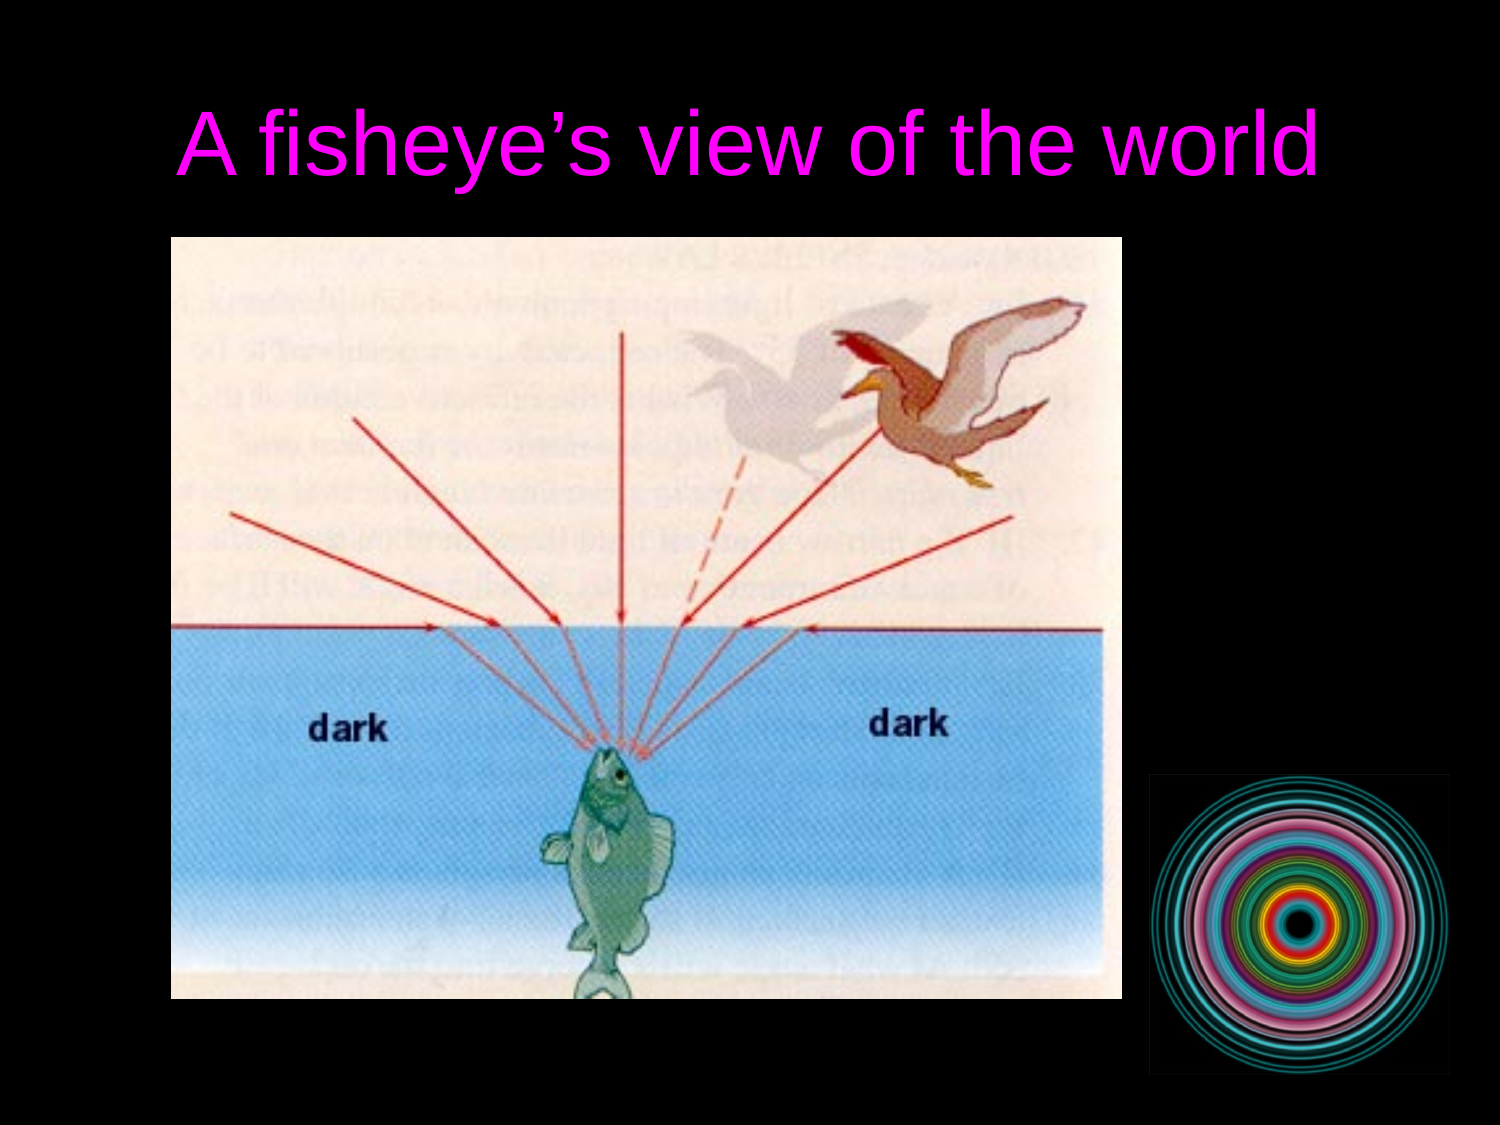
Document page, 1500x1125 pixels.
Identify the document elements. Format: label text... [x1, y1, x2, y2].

title A fisheye’s view of the world [75, 45, 1425, 233]
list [170, 237, 1122, 999]
picture [1149, 774, 1450, 1075]
